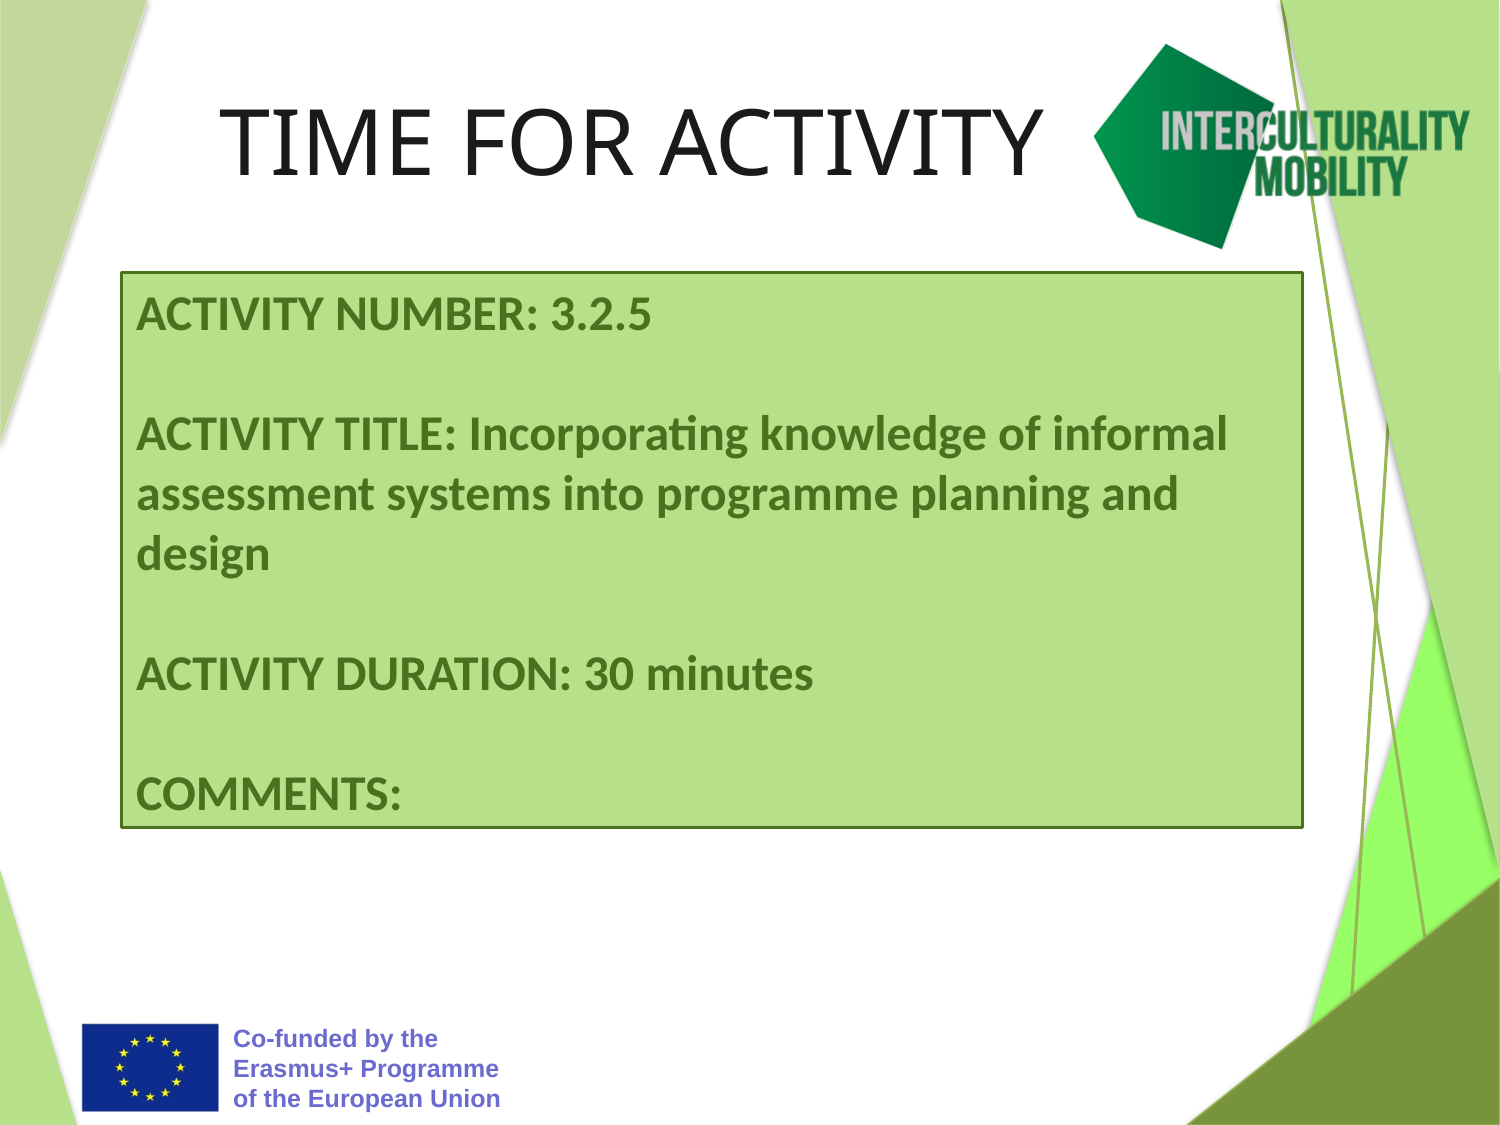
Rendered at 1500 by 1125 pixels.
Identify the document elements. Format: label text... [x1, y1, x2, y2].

picture [238, 1096, 243, 1105]
picture [1092, 42, 1470, 251]
picture [238, 1032, 243, 1044]
title TIME FOR ACTIVITY [123, 45, 1142, 233]
text_box ACTIVITY NUMBER: 3.2.5 ACTIVITY TITLE: Incorporating knowledge of informal assessment systems into programme planning and design ACTIVITY DURATION: 30 minutes COMMENTS: [121, 272, 1303, 828]
picture [53, 999, 243, 1125]
